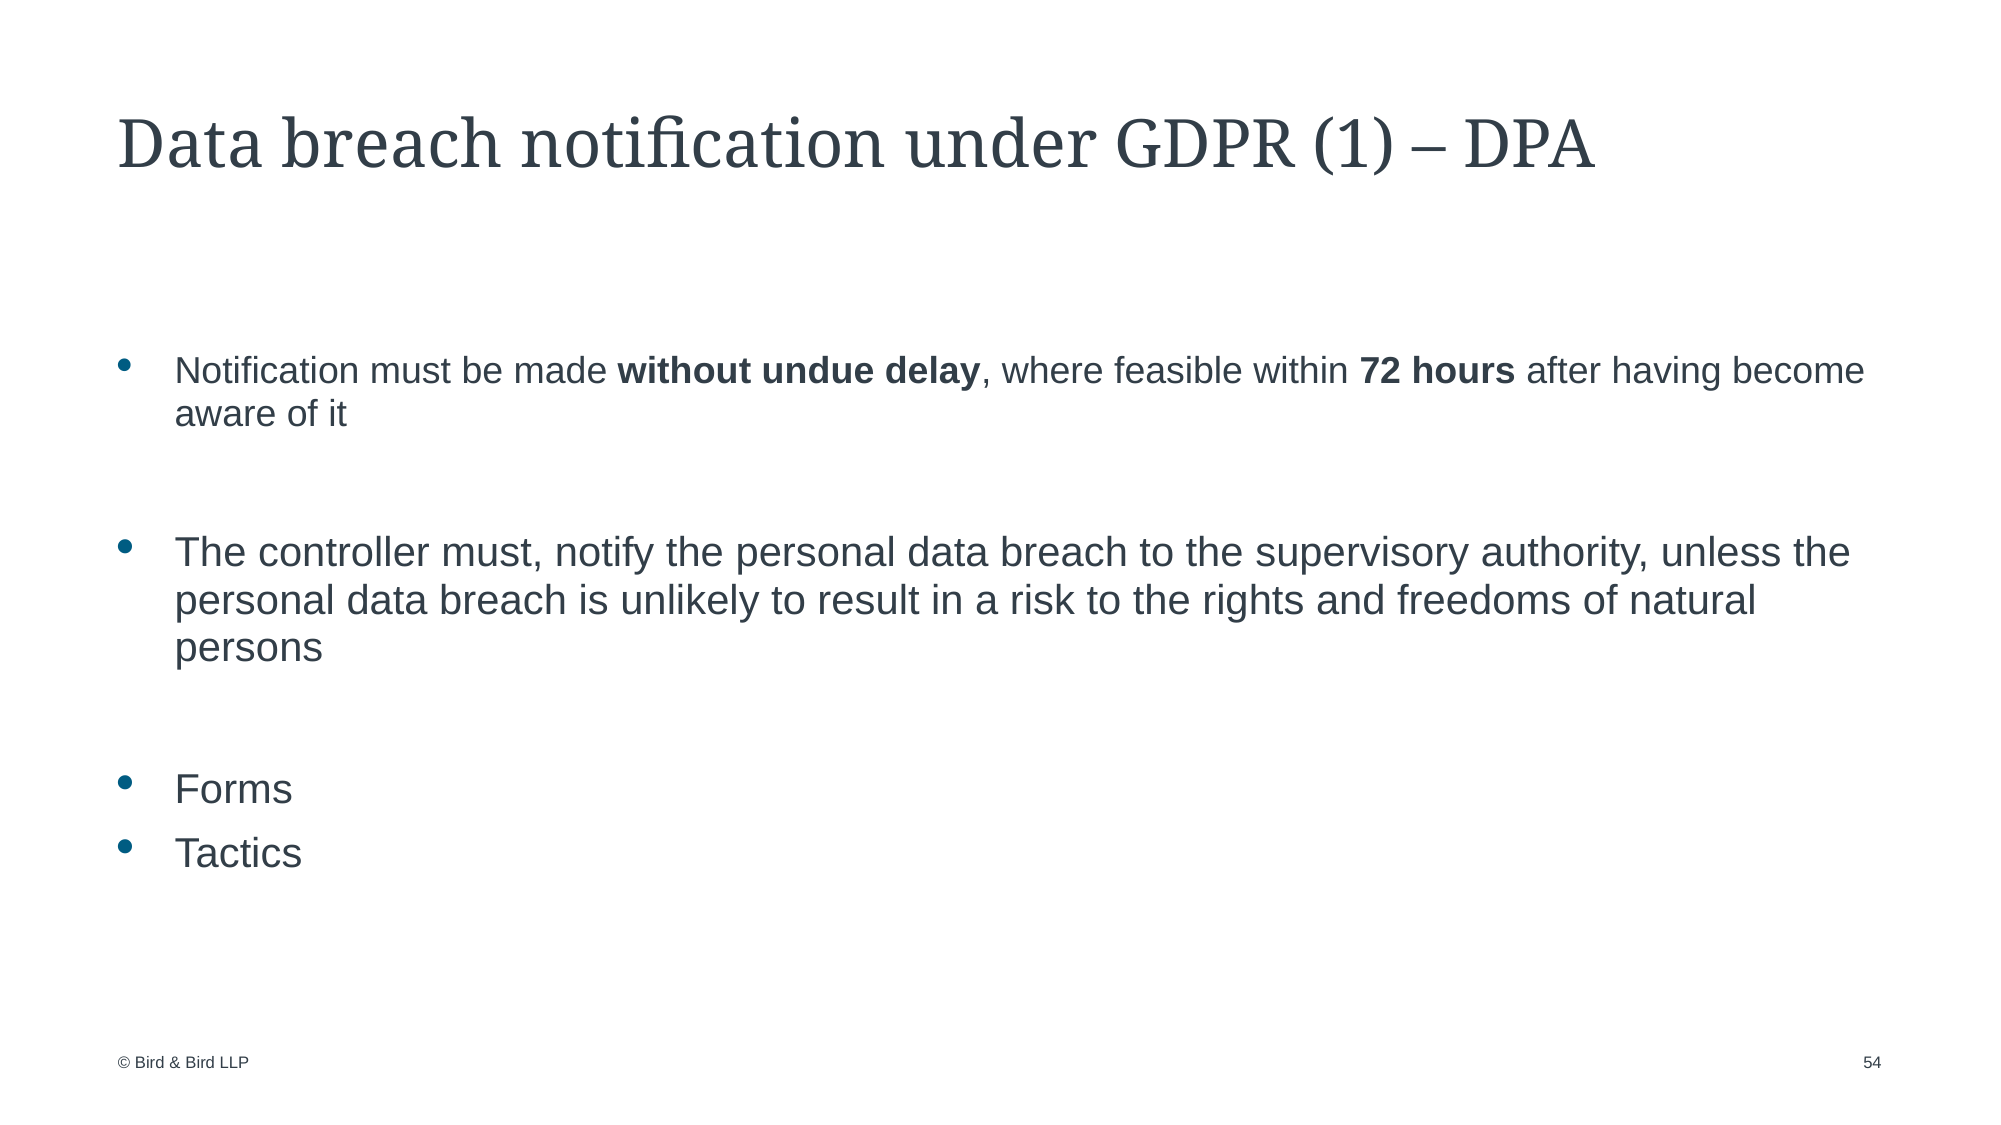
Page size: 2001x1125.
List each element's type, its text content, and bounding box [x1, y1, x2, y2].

list Notification must be made without undue delay, where feasible within 72 hours after having become aware of it The controller must, notify the personal data breach to the supervisory authority, unless the personal data breach is unlikely to result in a risk to the rights and freedoms of natural persons Forms Tactics [117, 349, 1882, 1007]
title Data breach notification under GDPR (1) – DPA [117, 109, 1882, 228]
